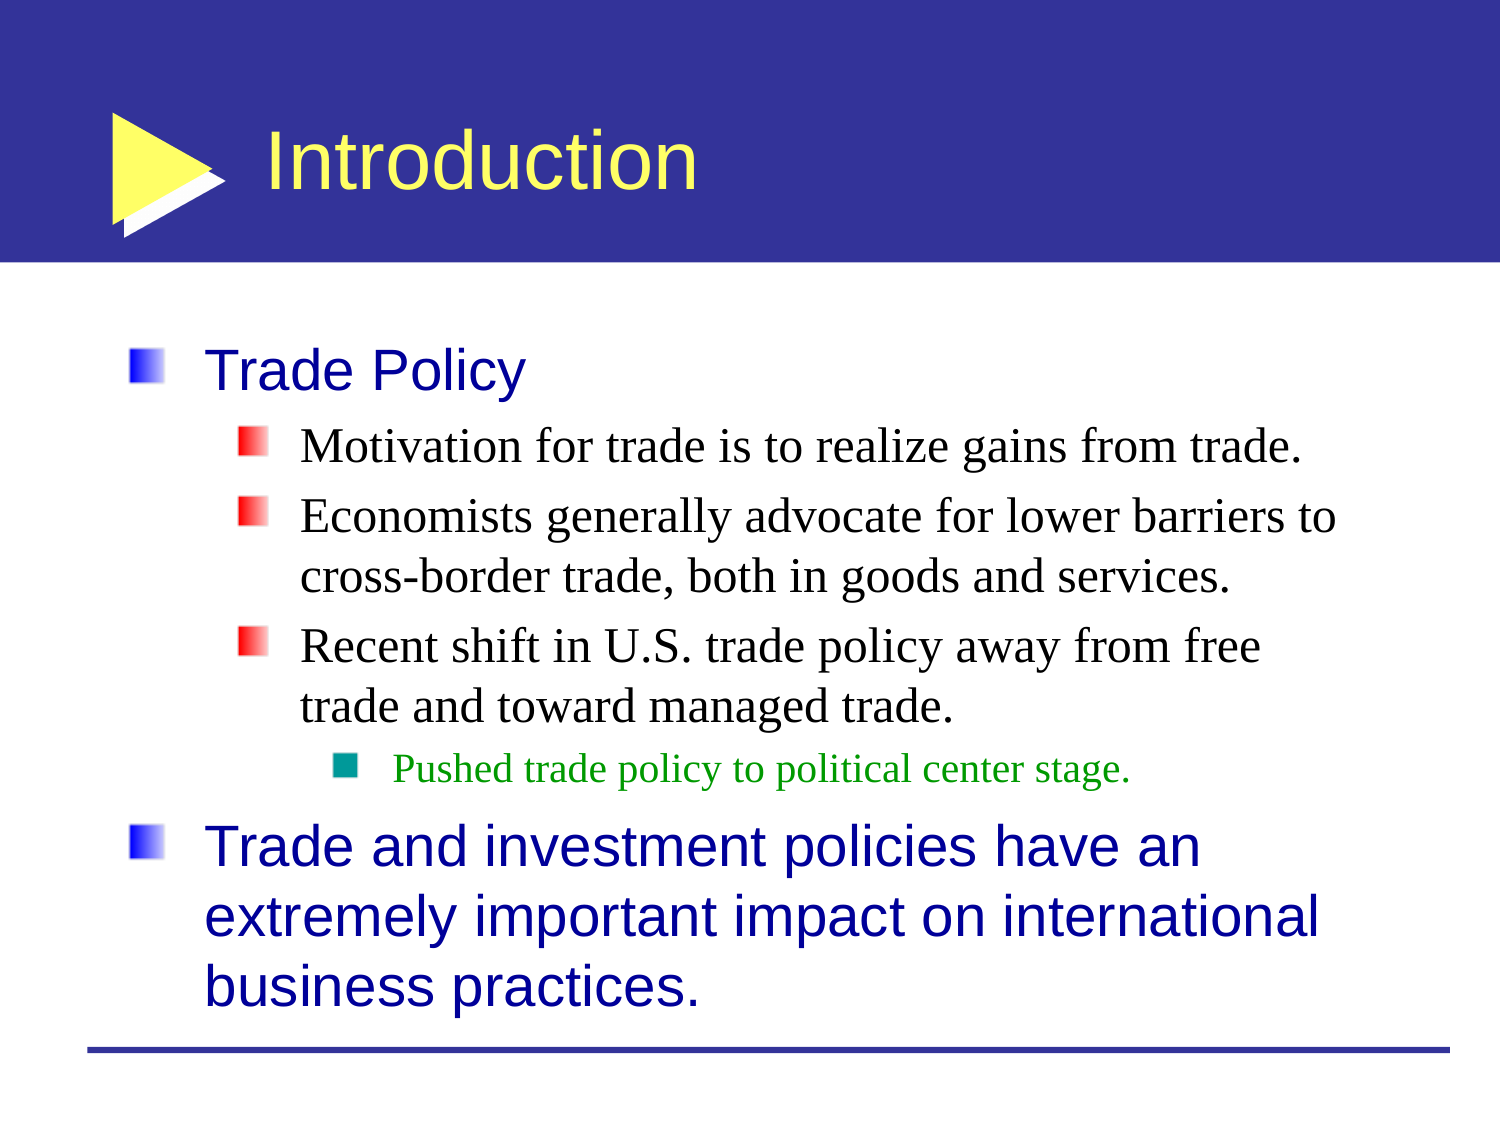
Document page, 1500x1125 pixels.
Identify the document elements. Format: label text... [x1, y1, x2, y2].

title Introduction [249, 62, 1388, 250]
picture [236, 624, 272, 660]
picture [127, 346, 169, 388]
picture [236, 424, 272, 460]
picture [331, 751, 361, 781]
picture [127, 822, 169, 864]
picture [236, 494, 272, 530]
list Trade Policy Motivation for trade is to realize gains from trade. Economists generally advocate for lower barriers to cross-border trade, both in goods and services. Recent shift in U.S. trade policy away from free trade and toward managed trade. Pushed trade policy to political center stage. Trade and investment policies have an extremely important impact on international business practices. [112, 324, 1388, 1000]
